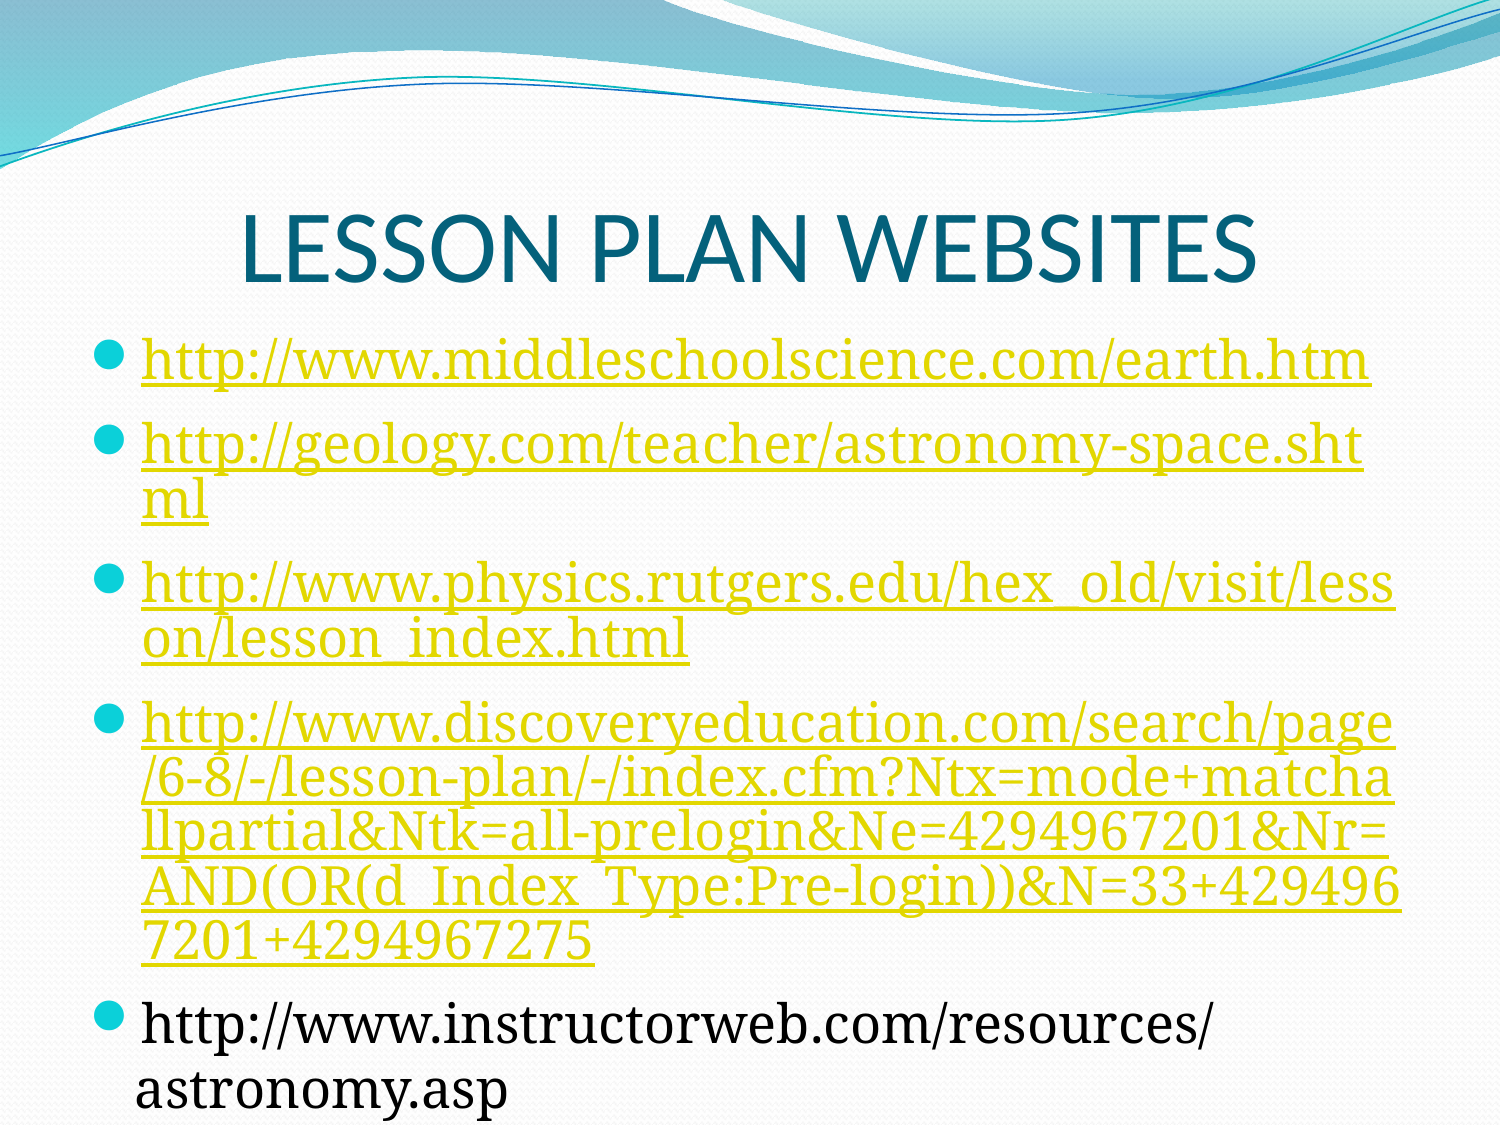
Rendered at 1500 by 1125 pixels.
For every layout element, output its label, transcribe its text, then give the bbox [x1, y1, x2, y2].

title LESSON PLAN WEBSITES [75, 115, 1425, 303]
list http://www.middleschoolscience.com/earth.htm http://geology.com/teacher/astronomy-space.shtml http://www.physics.rutgers.edu/hex_old/visit/lesson/lesson_index.html http://www.discoveryeducation.com/search/page/6-8/-/lesson-plan/-/index.cfm?Ntx=mode+matchallpartial&Ntk=all-prelogin&Ne=4294967201&Nr=AND(OR(d_Index_Type:Pre-login))&N=33+4294967201+4294967275 http://www.instructorweb.com/resources/astronomy.asp [75, 317, 1425, 1038]
